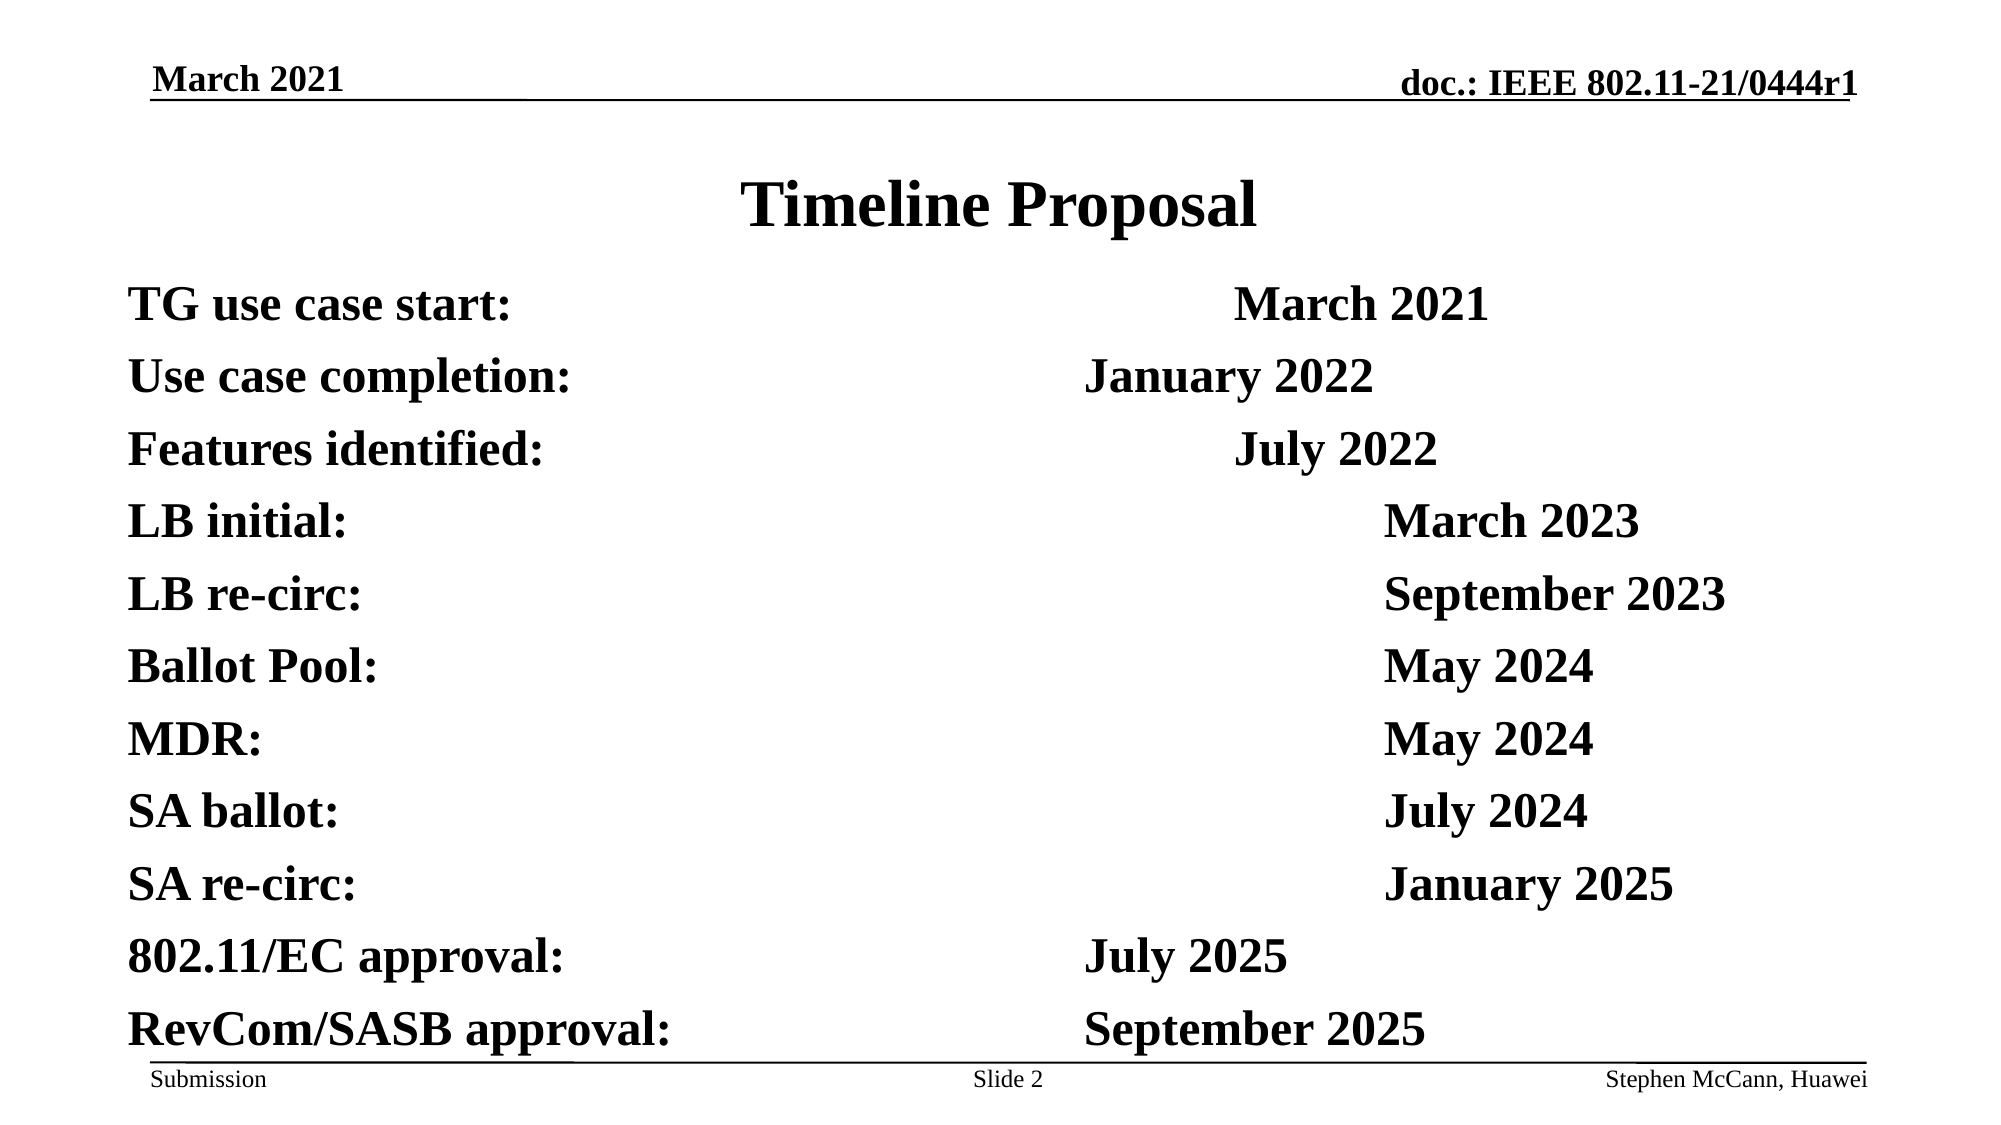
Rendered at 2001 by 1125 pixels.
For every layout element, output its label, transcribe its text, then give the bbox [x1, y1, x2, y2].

slide_number Slide 2 [950, 1061, 1067, 1123]
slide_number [152, 54, 563, 100]
footer Stephen McCann, Huawei [1171, 1061, 1869, 1093]
title Timeline Proposal [149, 112, 1850, 262]
list TG use case start: March 2021 Use case completion: January 2022 Features identified: July 2022 LB initial: March 2023 LB re-circ: September 2023 Ballot Pool: May 2024 MDR: May 2024 SA ballot: July 2024 SA re-circ: January 2025 802.11/EC approval: July 2025 RevCom/SASB approval: September 2025 [112, 262, 1976, 1000]
